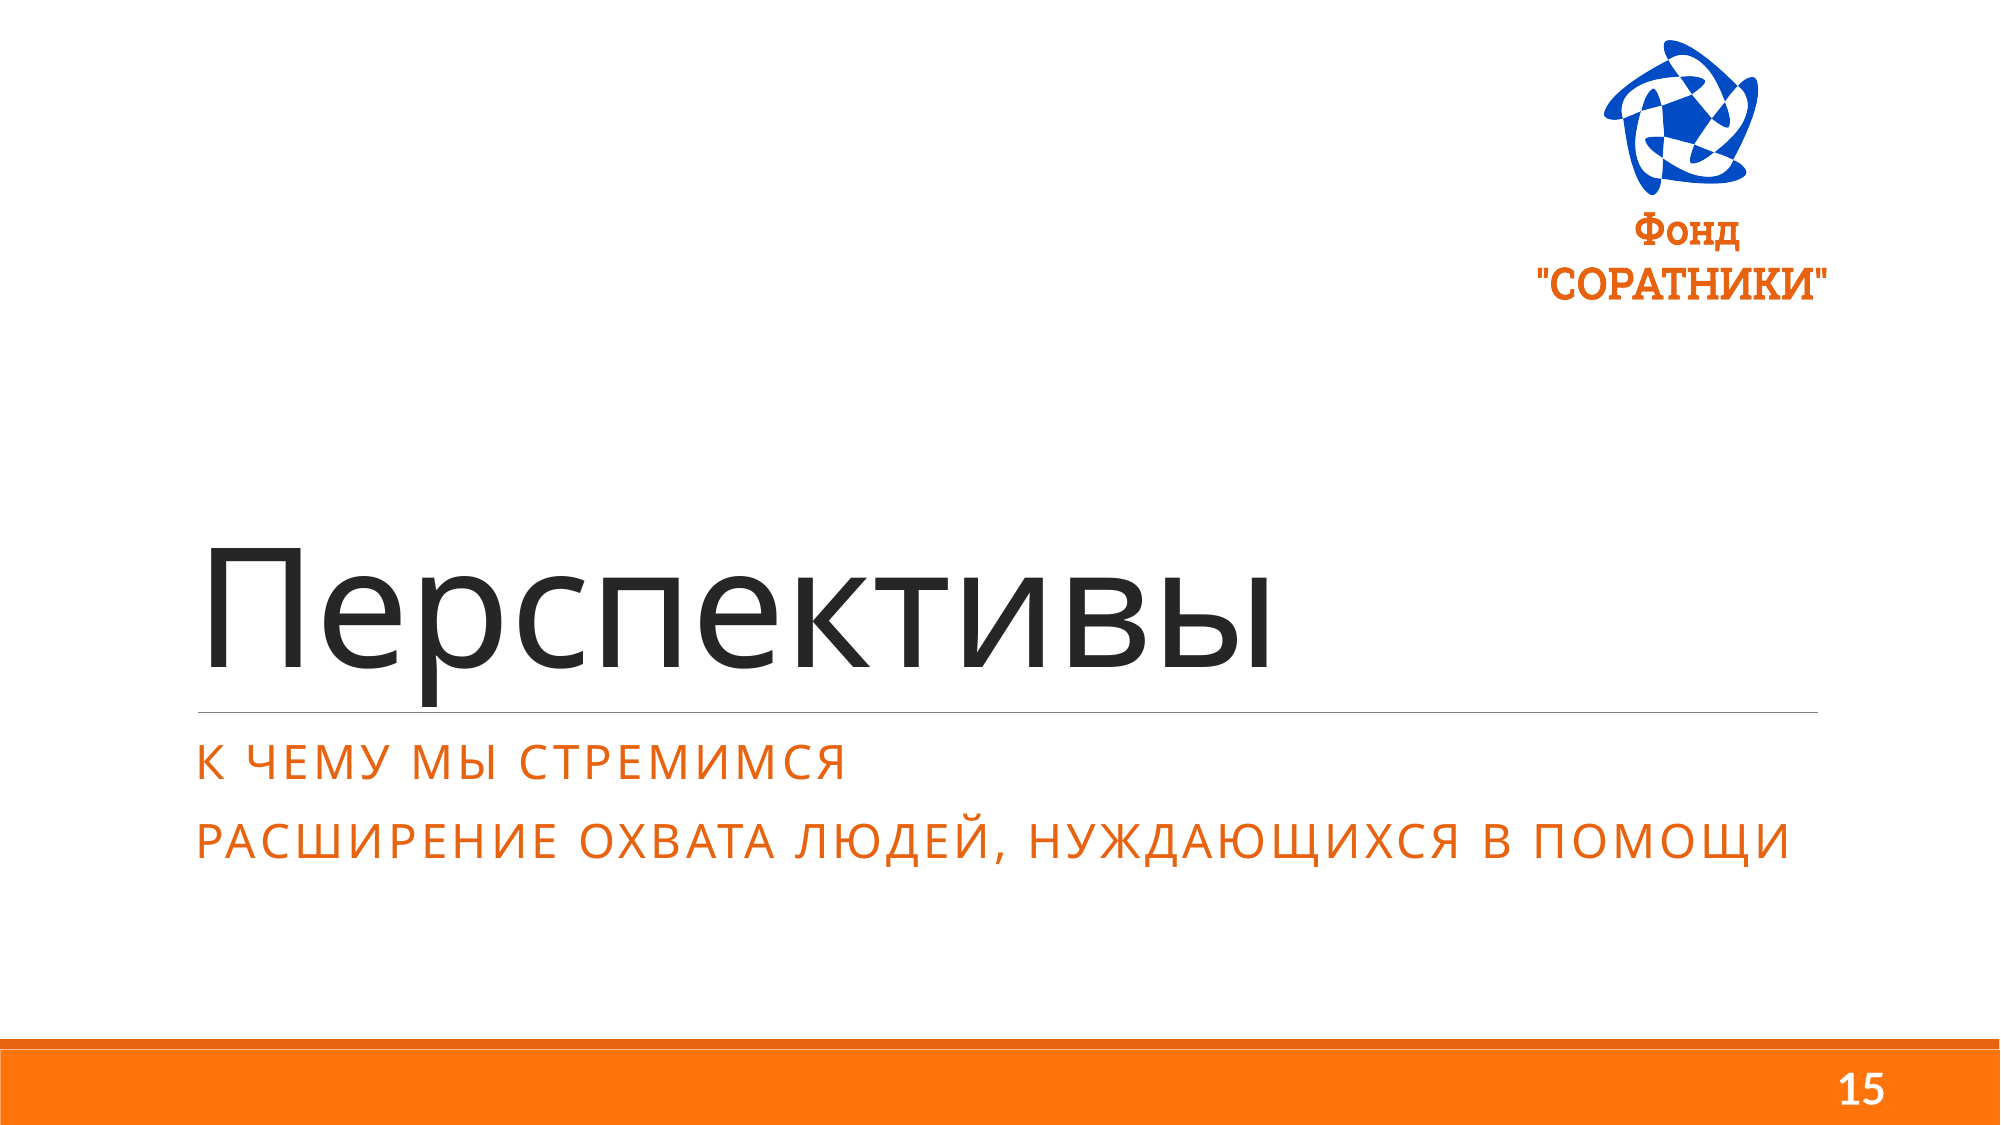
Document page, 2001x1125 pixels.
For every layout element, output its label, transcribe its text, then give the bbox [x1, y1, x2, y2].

slide_number 15 [1686, 1054, 1902, 1115]
picture [1504, 0, 1861, 342]
subtitle К чему мы стремимся Расширение охвата людей, нуждающихся в помощи [180, 730, 1831, 919]
title Перспективы [180, 124, 1830, 710]
